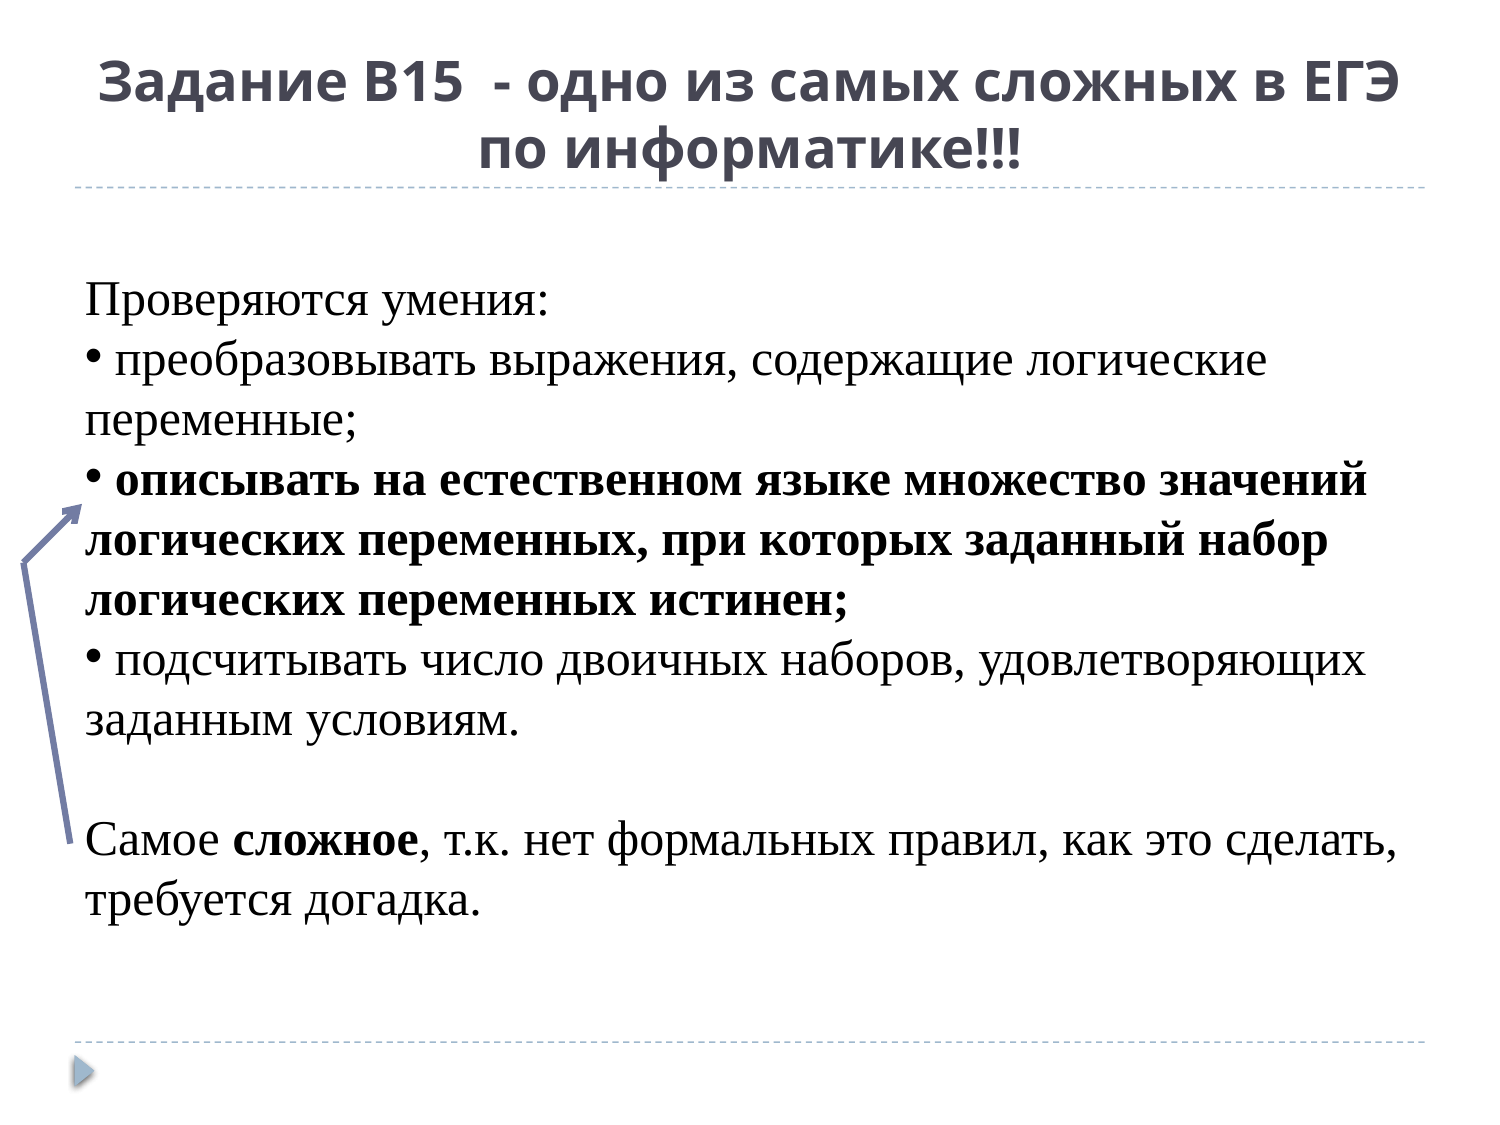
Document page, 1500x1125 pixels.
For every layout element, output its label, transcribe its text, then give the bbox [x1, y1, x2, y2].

title Задание В15 - одно из самых сложных в ЕГЭ по информатике!!! [75, 37, 1425, 188]
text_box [0, 679, 188, 727]
text_box Проверяются умения: преобразовывать выражения, содержащие логические переменные; описывать на естественном языке множество значений логических переменных, при которых заданный набор логических переменных истинен; подсчитывать число двоичных наборов, удовлетворяющих заданным условиям. Самое сложное, т.к. нет формальных правил, как это сделать, требуется догадка. [70, 257, 1442, 1053]
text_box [23, 503, 83, 563]
